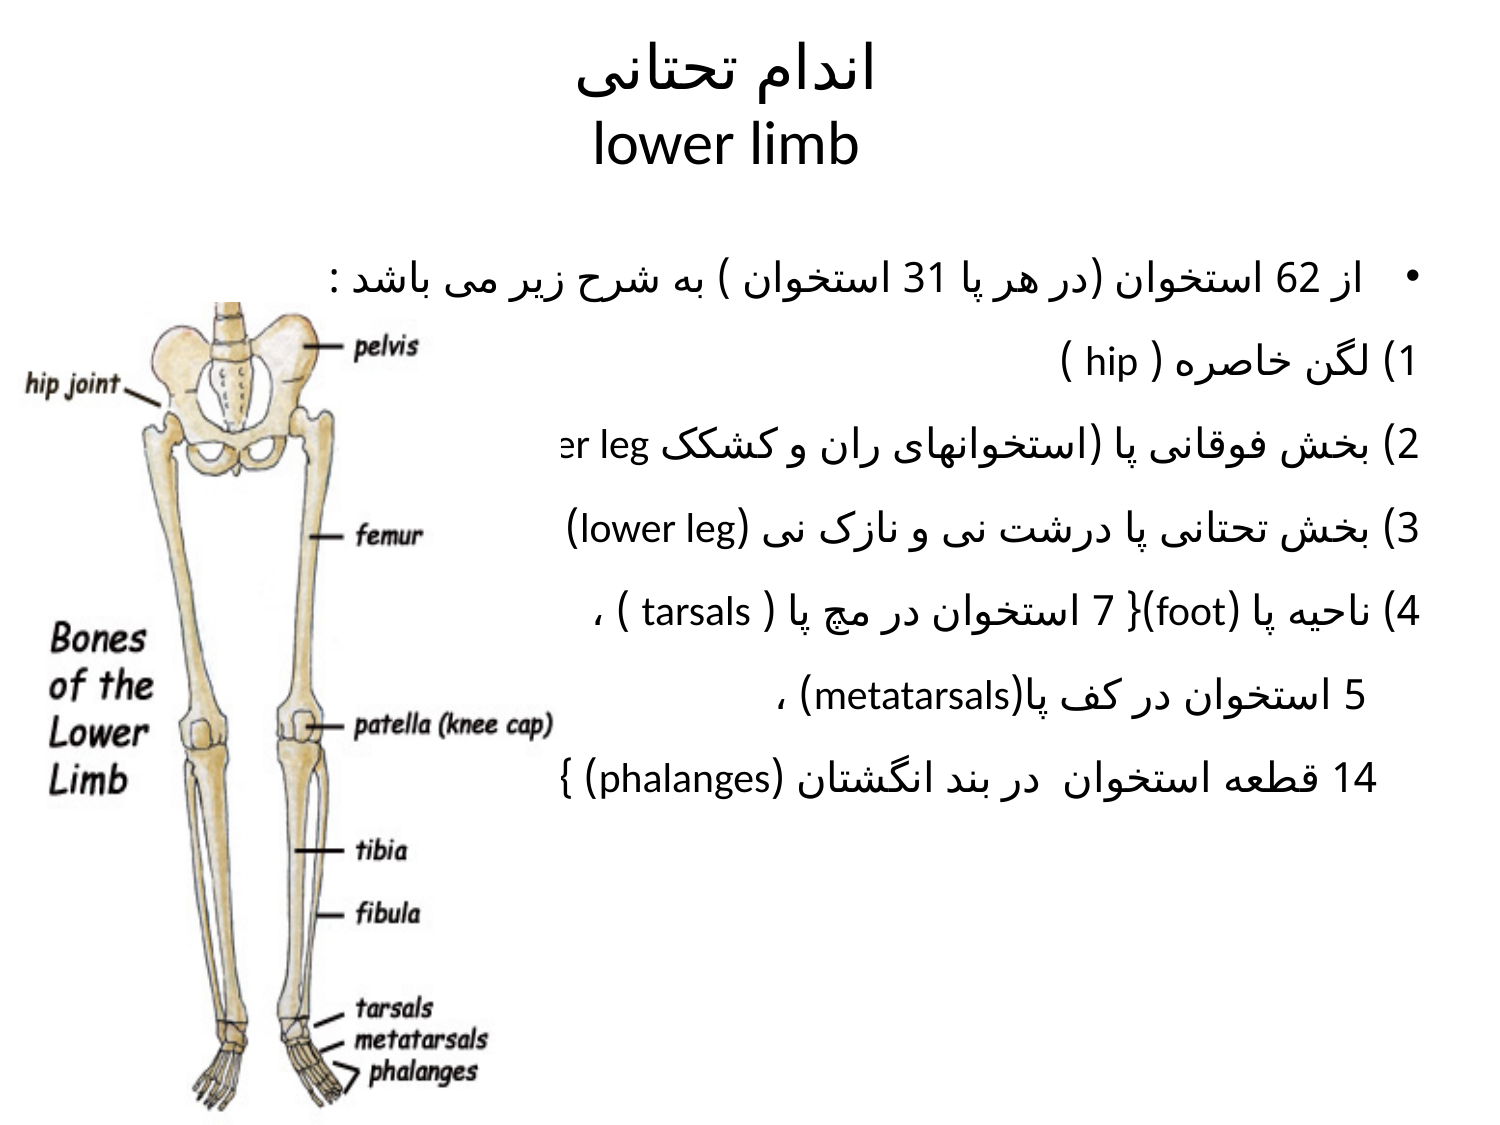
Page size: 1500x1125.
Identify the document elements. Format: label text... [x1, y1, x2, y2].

list از 62 استخوان (در هر پا 31 استخوان ) به شرح زیر می باشد : 1) لگن خاصره ( hip ) 2) بخش فوقانی پا (استخوانهای ران و کشکک upper leg ) 3) بخش تحتانی پا درشت نی و نازک نی (lower leg) 4) ناحیه پا (foot){ 7 استخوان در مچ پا ( tarsals ) ، 5 استخوان در کف پا(metatarsals) ، 14 قطعه استخوان در بند انگشتان (phalanges) } [29, 184, 1436, 1106]
title اندام تحتانی lower limb [29, 19, 1424, 184]
picture [17, 302, 562, 1125]
